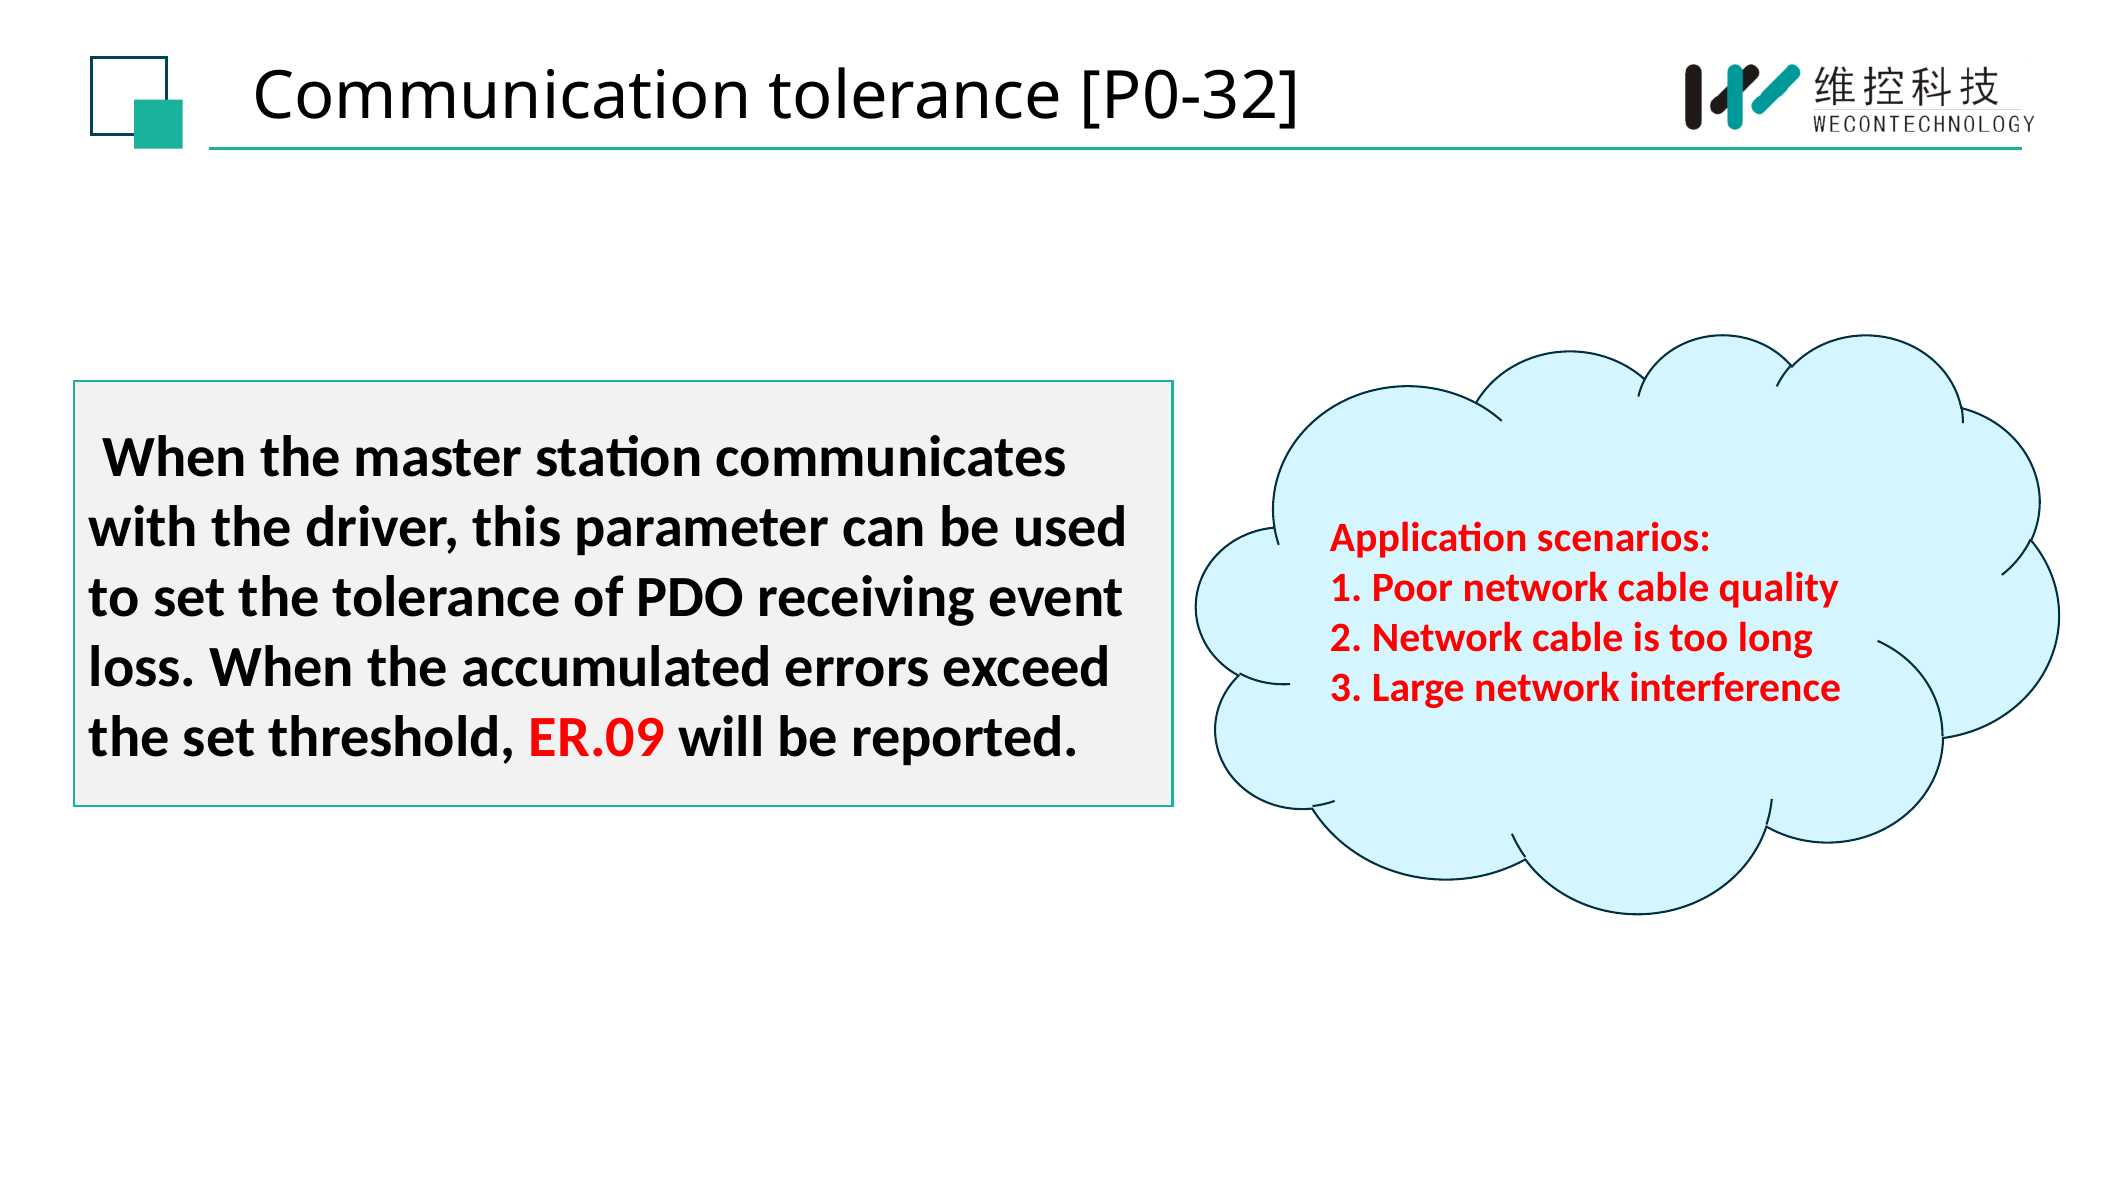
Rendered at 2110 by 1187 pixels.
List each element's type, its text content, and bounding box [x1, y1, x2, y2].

text_box Application scenarios: 1. Poor network cable quality 2. Network cable is too long 3. Large network interference [1194, 334, 2061, 916]
text_box Communication tolerance [P0-32] [227, 51, 1327, 132]
text_box When the master station communicates with the driver, this parameter can be used to set the tolerance of PDO receiving event loss. When the accumulated errors exceed the set threshold, ER.09 will be reported. [73, 380, 1174, 807]
picture [1685, 61, 2044, 132]
